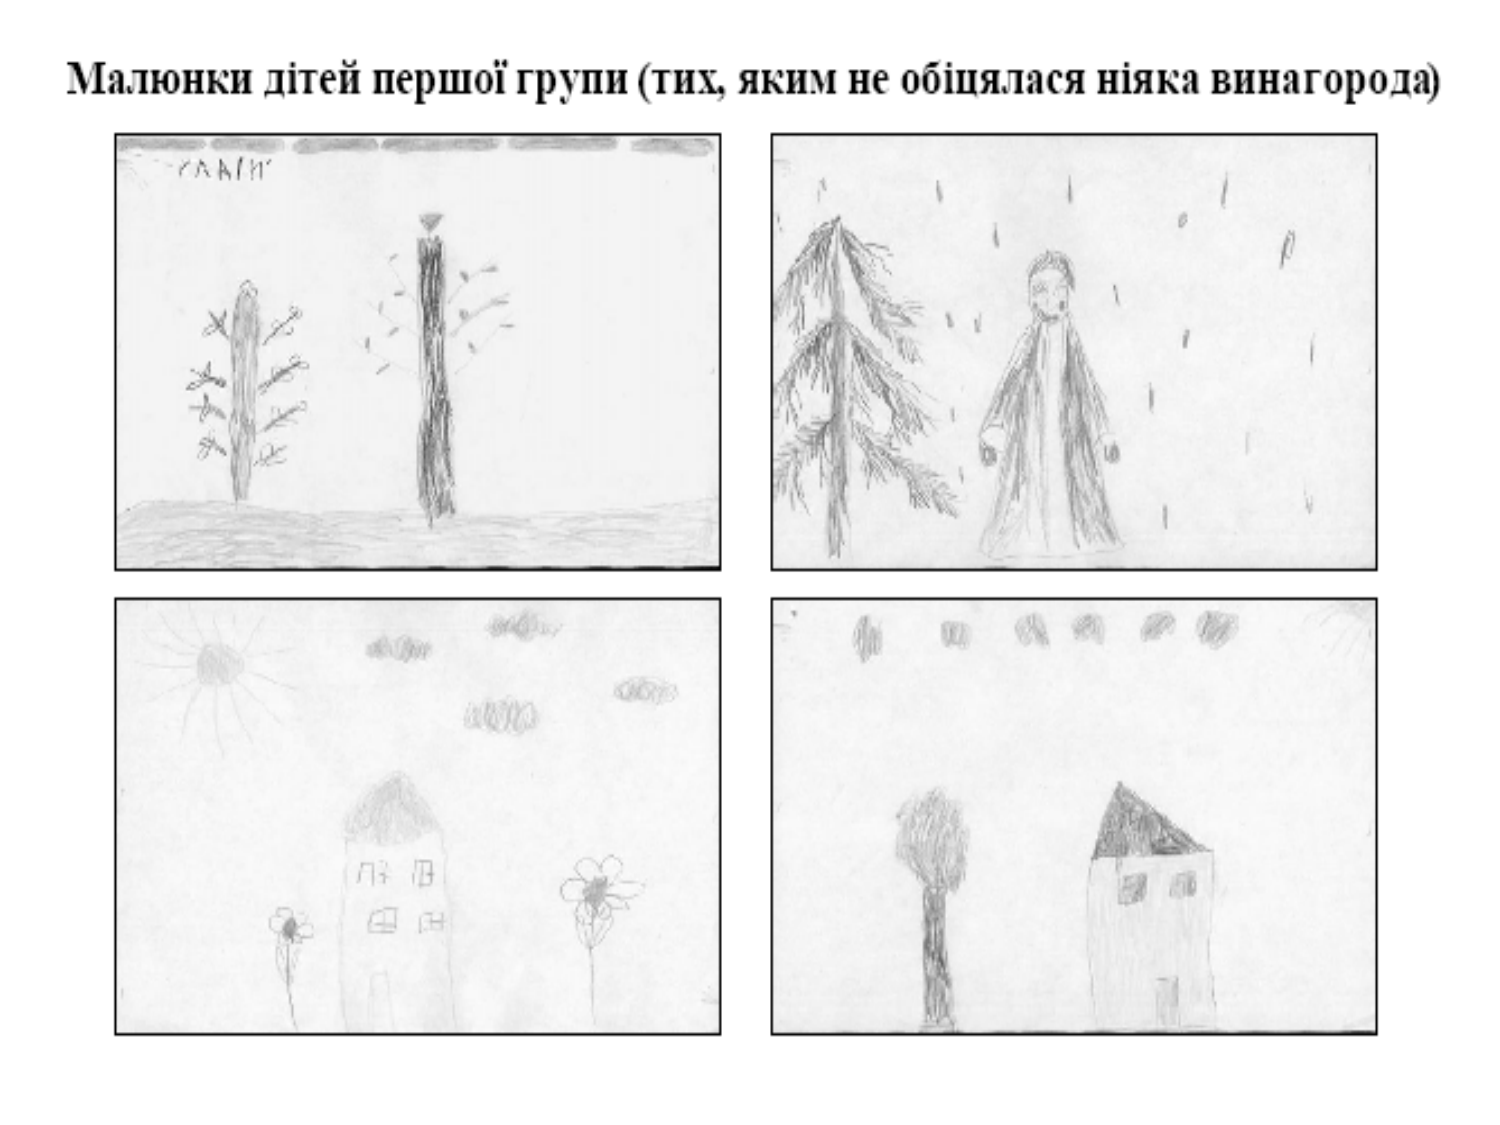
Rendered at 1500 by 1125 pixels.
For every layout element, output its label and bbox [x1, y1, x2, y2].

list [40, 42, 1459, 1048]
